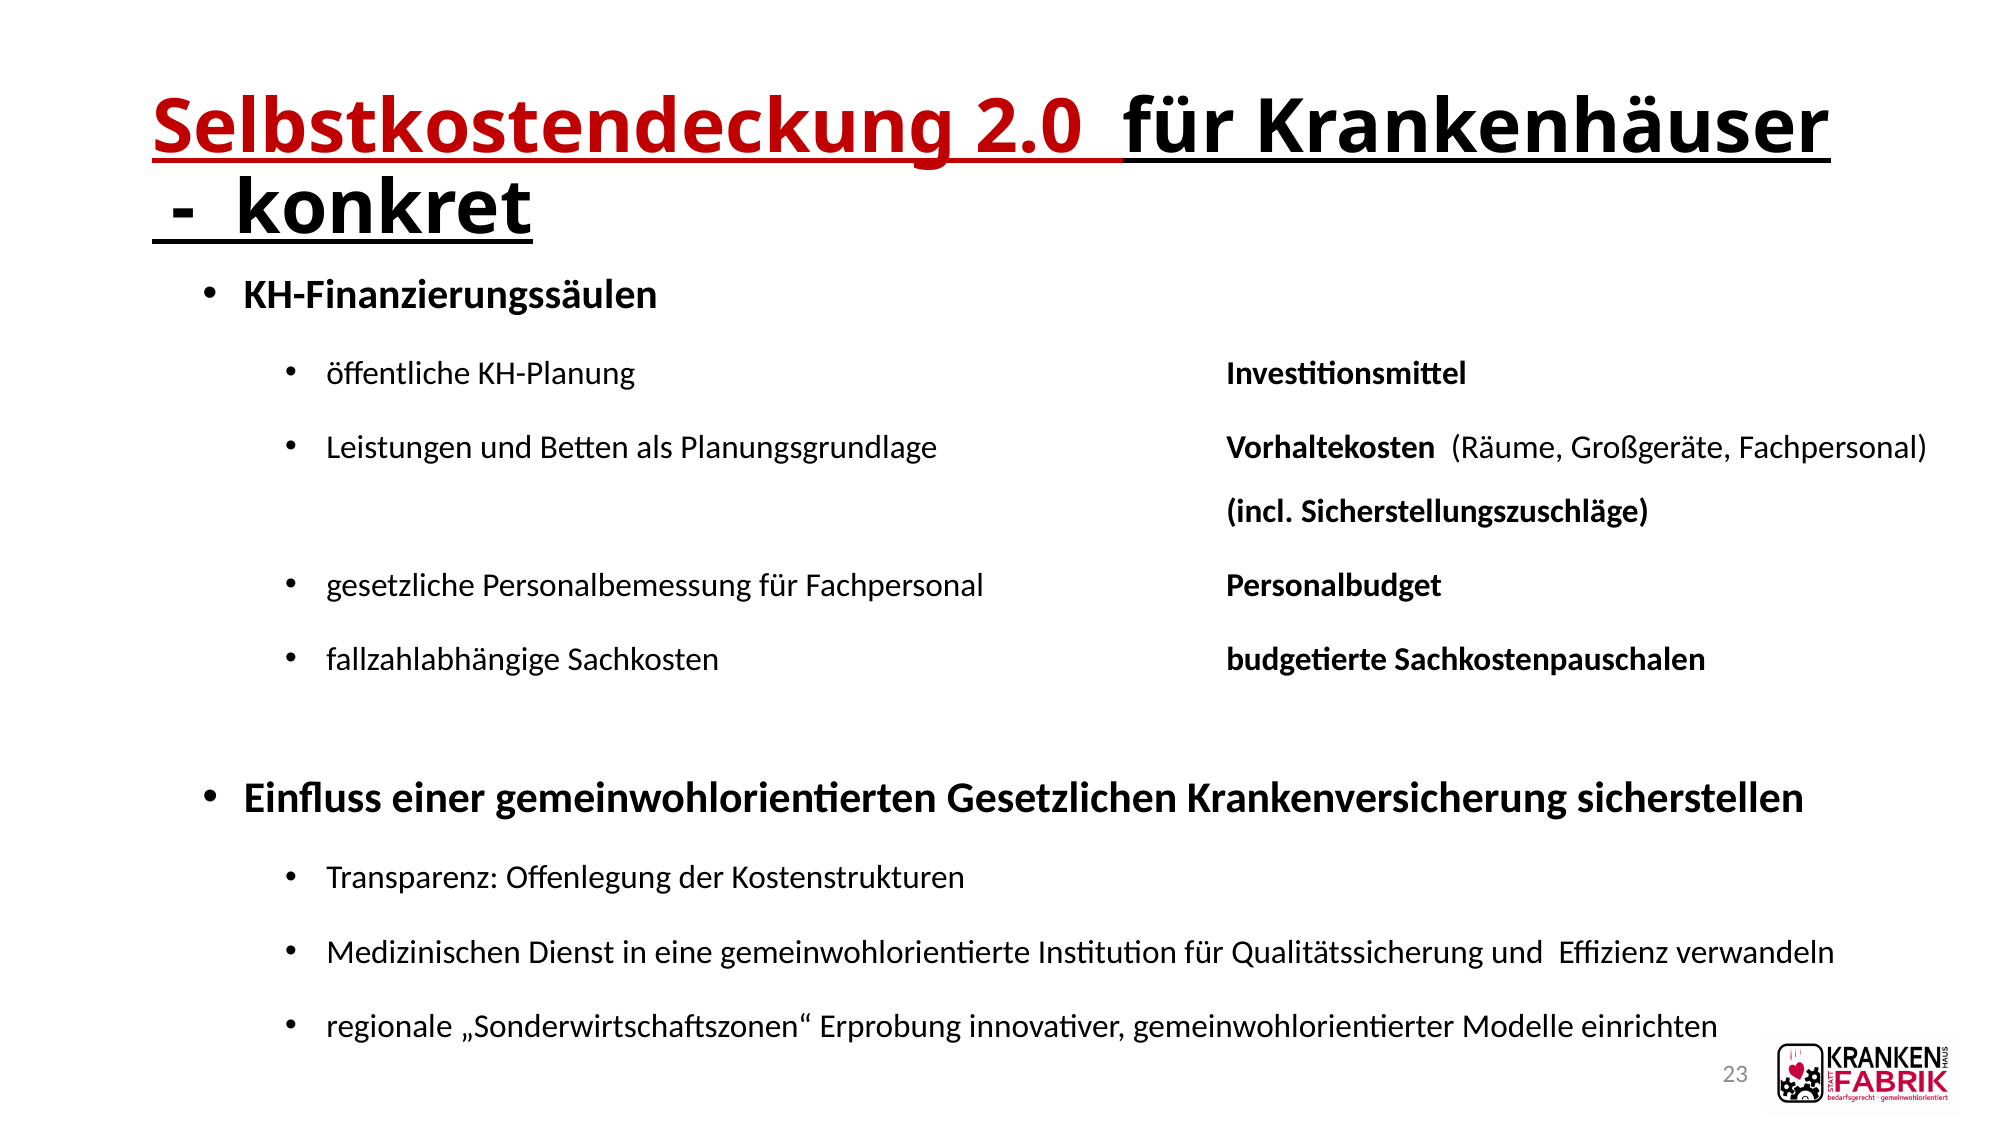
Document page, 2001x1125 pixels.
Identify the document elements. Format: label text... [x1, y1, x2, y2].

picture [1763, 1091, 1962, 1117]
list KH-Finanzierungssäulen öffentliche KH-Planung Investitionsmittel Leistungen und Betten als Planungsgrundlage Vorhaltekosten (Räume, Großgeräte, Fachpersonal) (incl. Sicherstellungszuschläge) gesetzliche Personalbemessung für Fachpersonal Personalbudget fallzahlabhängige Sachkosten budgetierte Sachkostenpauschalen Einfluss einer gemeinwohlorientierten Gesetzlichen Krankenversicherung sicherstellen Transparenz: Offenlegung der Kostenstrukturen Medizinischen Dienst in eine gemeinwohlorientierte Institution für Qualitätssicherung und Effizienz verwandeln regionale „Sonderwirtschaftszonen“ Erprobung innovativer, gemeinwohlorientierter Modelle einrichten [105, 229, 2000, 1091]
slide_number 23 [1389, 1042, 1763, 1103]
title Selbstkostendeckung 2.0 für Krankenhäuser - konkret [137, 59, 1863, 229]
